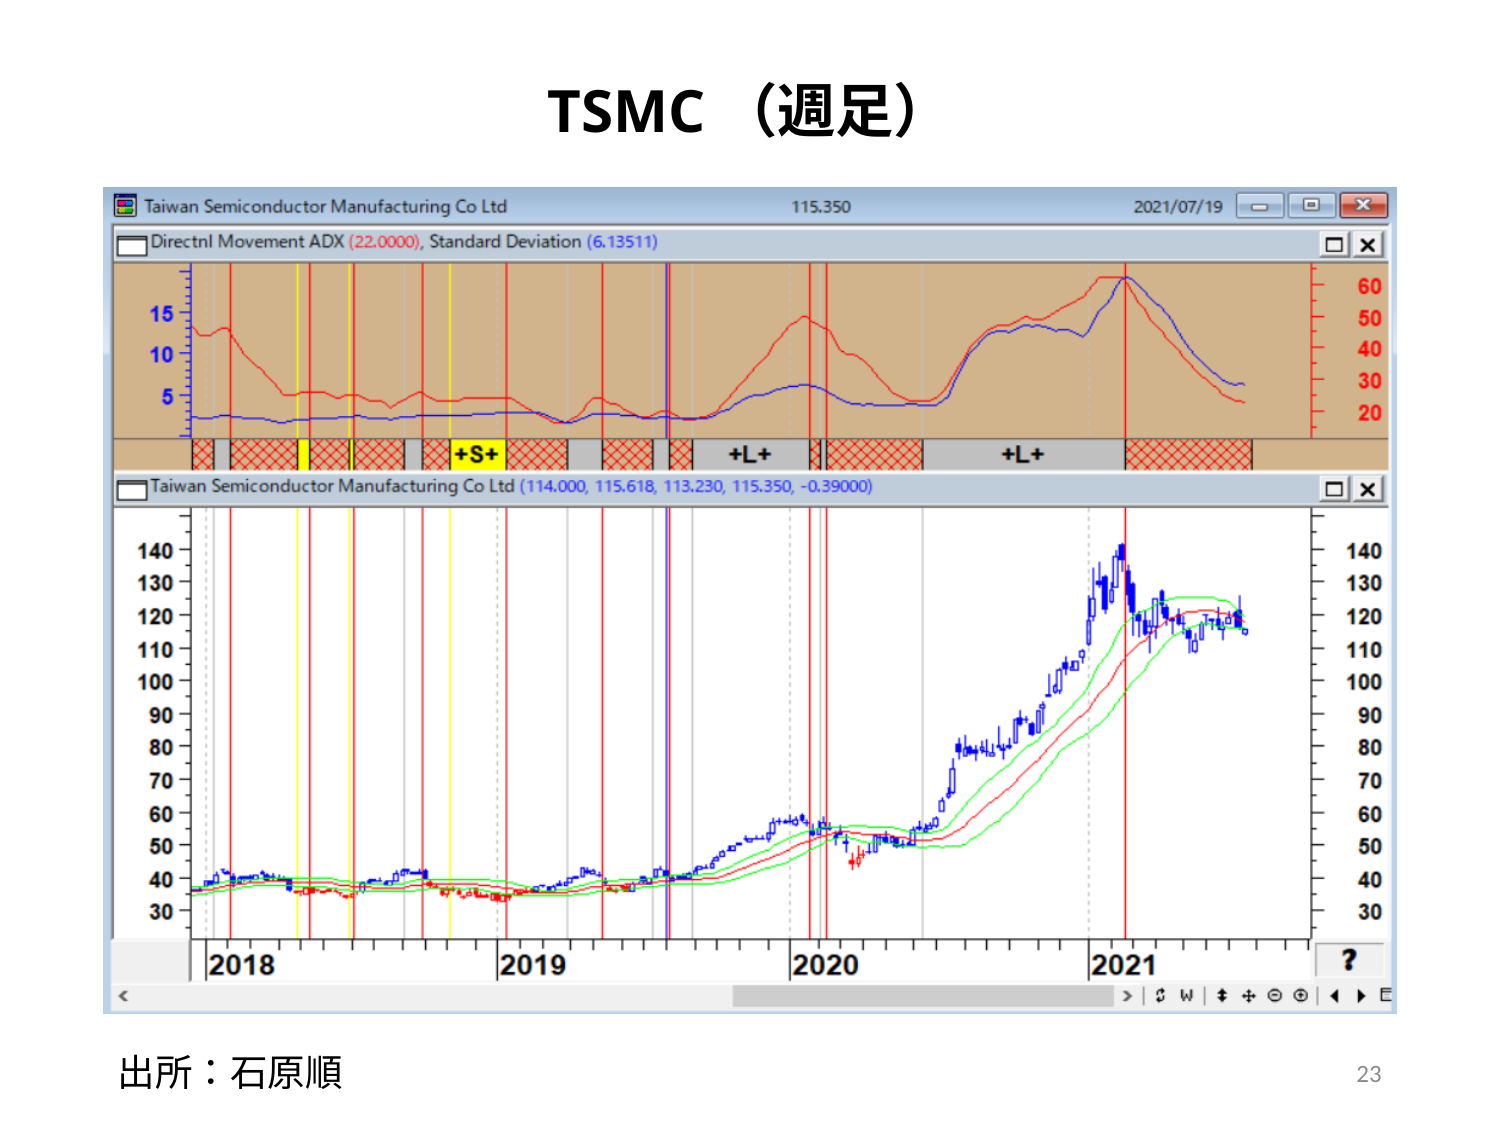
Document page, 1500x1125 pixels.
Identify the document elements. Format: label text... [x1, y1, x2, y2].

title TSMC（週足） [103, 59, 1397, 187]
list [103, 187, 1397, 1014]
text_box 出所：石原順 [103, 1041, 853, 1102]
slide_number 23 [1059, 1042, 1397, 1103]
